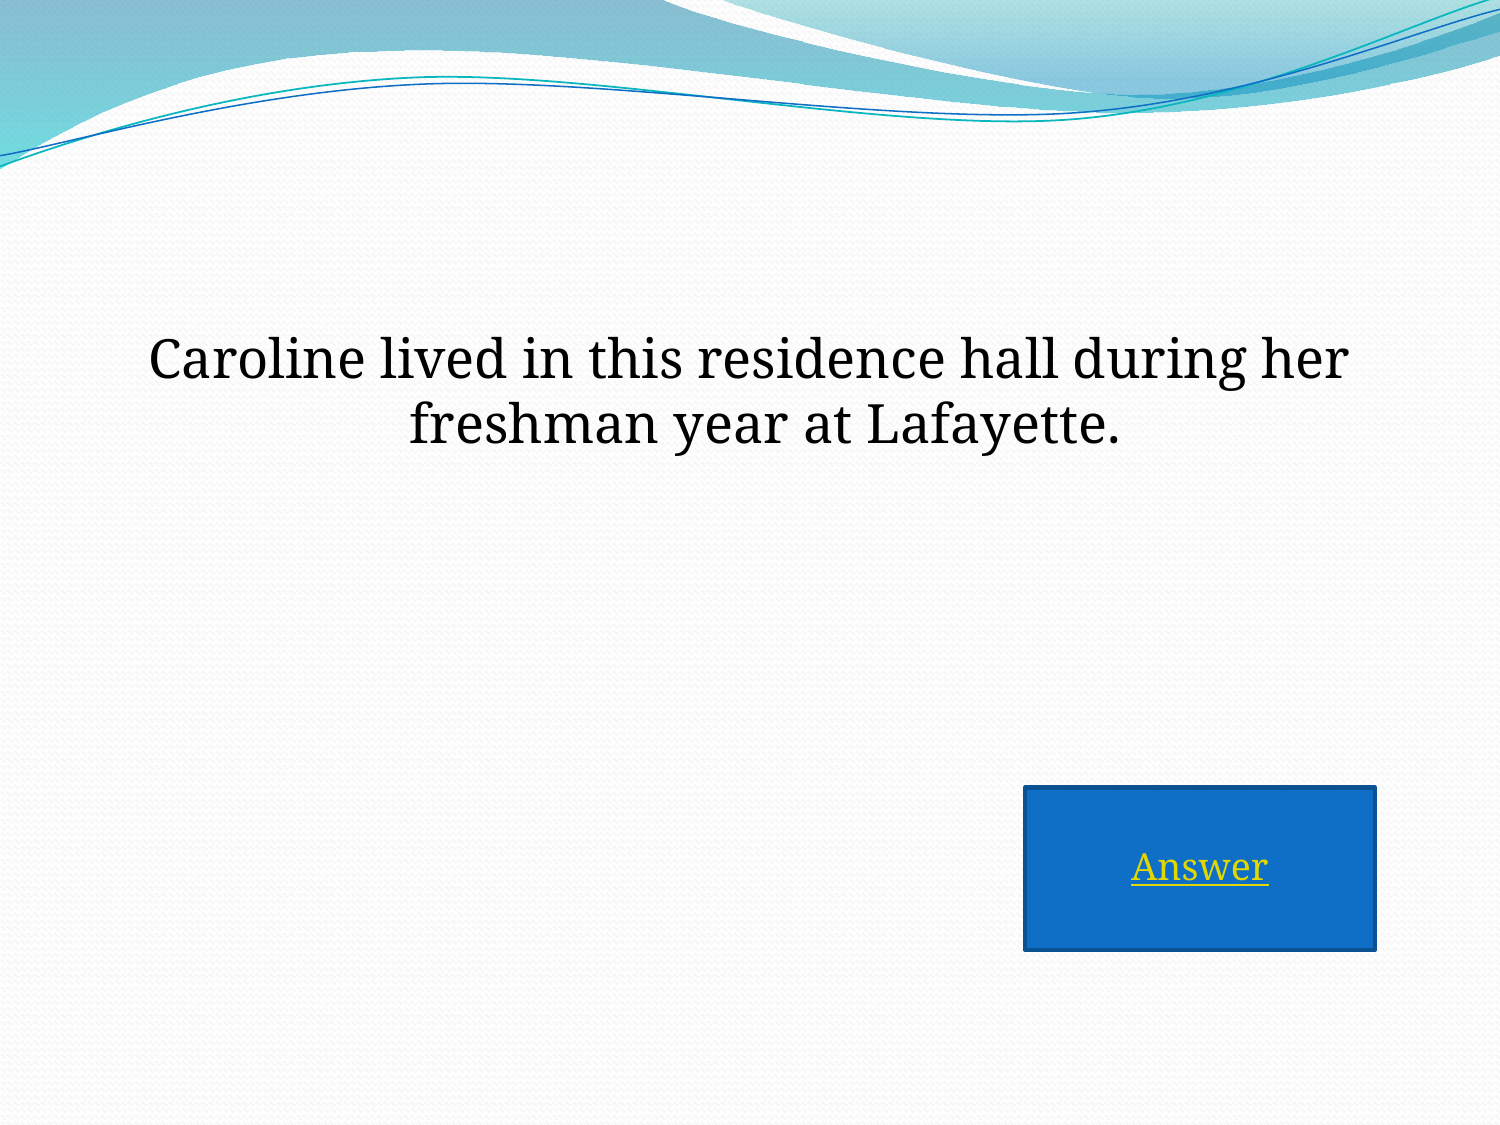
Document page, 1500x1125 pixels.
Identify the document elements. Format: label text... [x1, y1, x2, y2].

list Caroline lived in this residence hall during her freshman year at Lafayette. [75, 317, 1425, 1038]
text_box Answer [1023, 785, 1377, 952]
